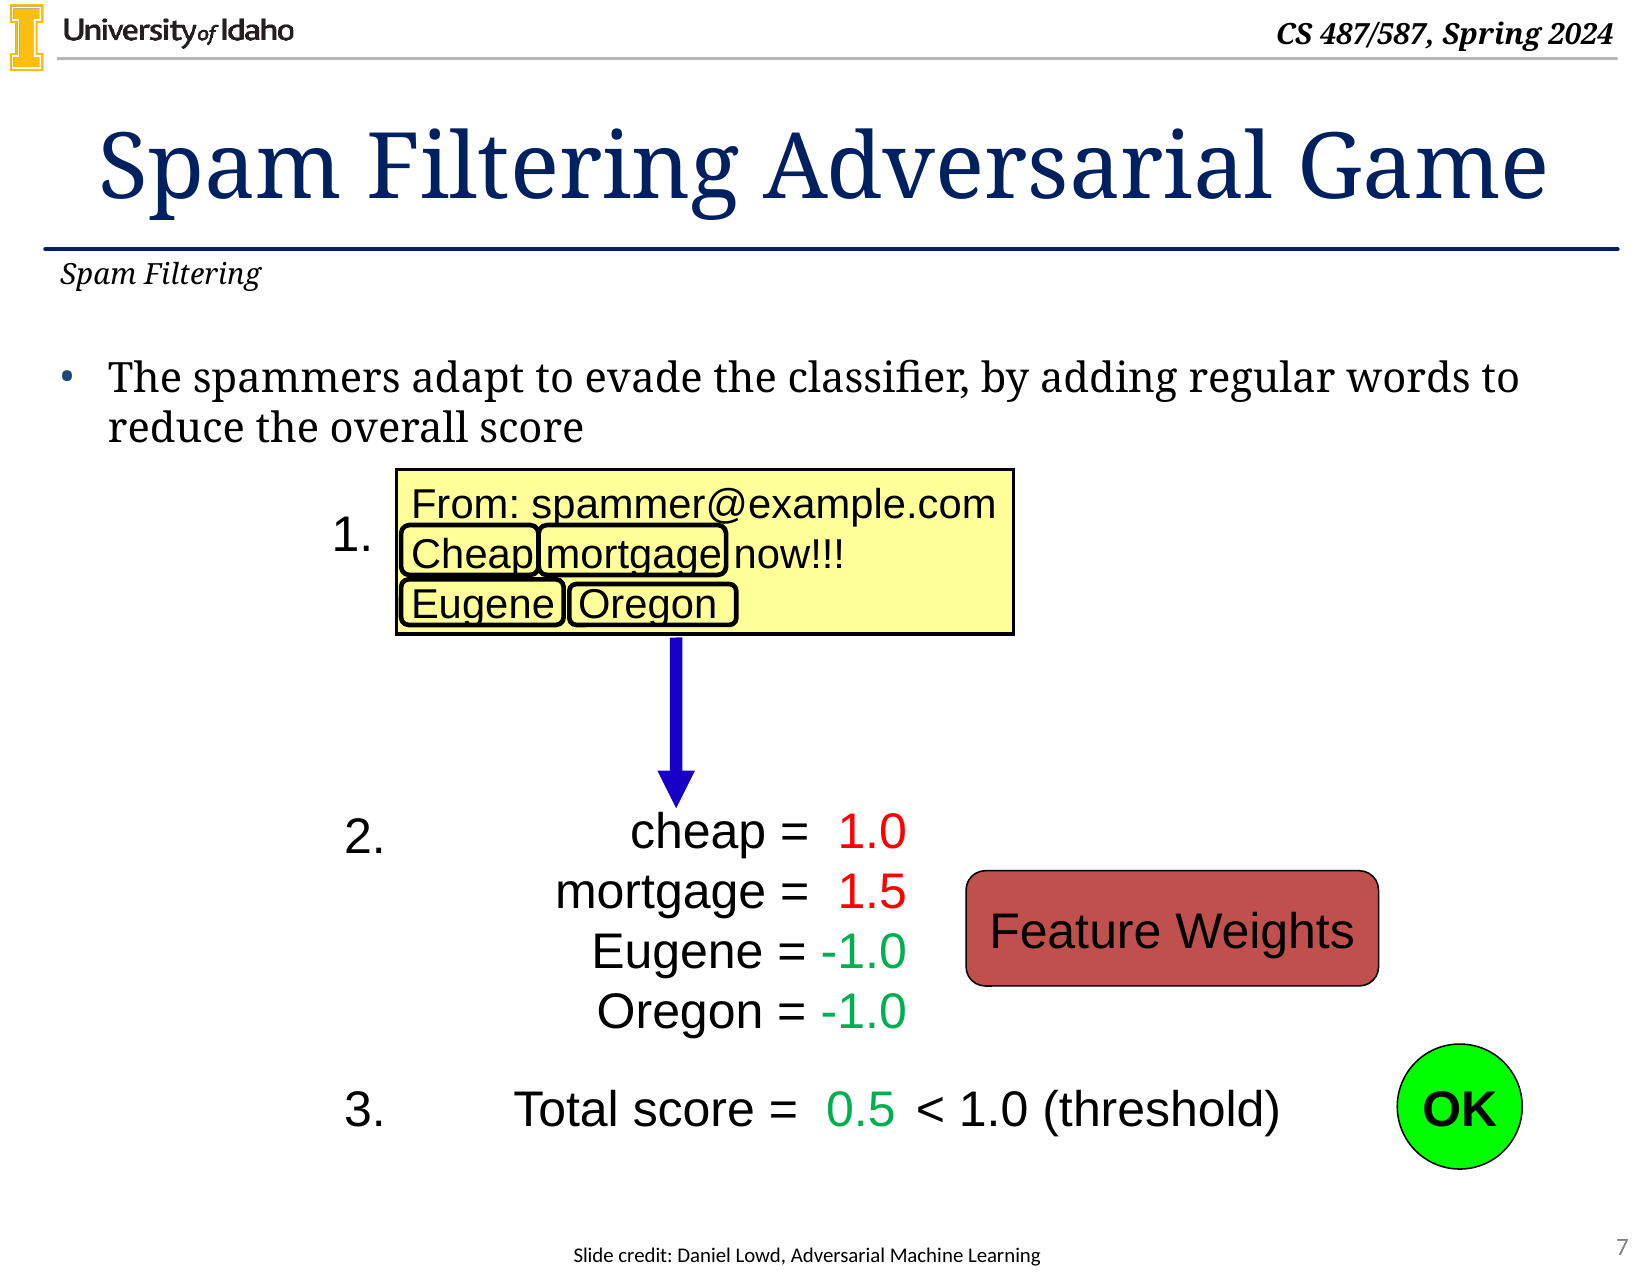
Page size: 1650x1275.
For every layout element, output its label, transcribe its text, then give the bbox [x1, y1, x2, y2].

text_box Total score = 0.5 [498, 1069, 901, 1144]
text_box Slide credit: Daniel Lowd, Adversarial Machine Learning [187, 1234, 1428, 1275]
text_box cheap = 1.0 mortgage = 1.5 Eugene = -1.0 Oregon = -1.0 [539, 790, 922, 1046]
title Spam Filtering Adversarial Game [0, 75, 1650, 248]
text_box [538, 525, 727, 576]
text_box Feature Weights [966, 870, 1379, 986]
text_box 2. [329, 795, 401, 871]
text_box [669, 637, 683, 809]
picture [57, 2, 294, 52]
text_box From: spammer@example.com Cheap mortgage now!!! Eugene Oregon [396, 469, 1014, 635]
text_box 1. [316, 494, 389, 569]
text_box [401, 579, 564, 625]
text_box [401, 525, 538, 576]
text_box OK [1397, 1044, 1523, 1170]
text_box < 1.0 (threshold) [901, 1069, 1297, 1144]
text_box 3. [329, 1069, 401, 1144]
text_box [569, 584, 737, 625]
list Spam Filtering [45, 247, 1062, 306]
list The spammers adapt to evade the classifier, by adding regular words to reduce the overall score [45, 342, 1618, 1224]
picture [9, 4, 48, 71]
